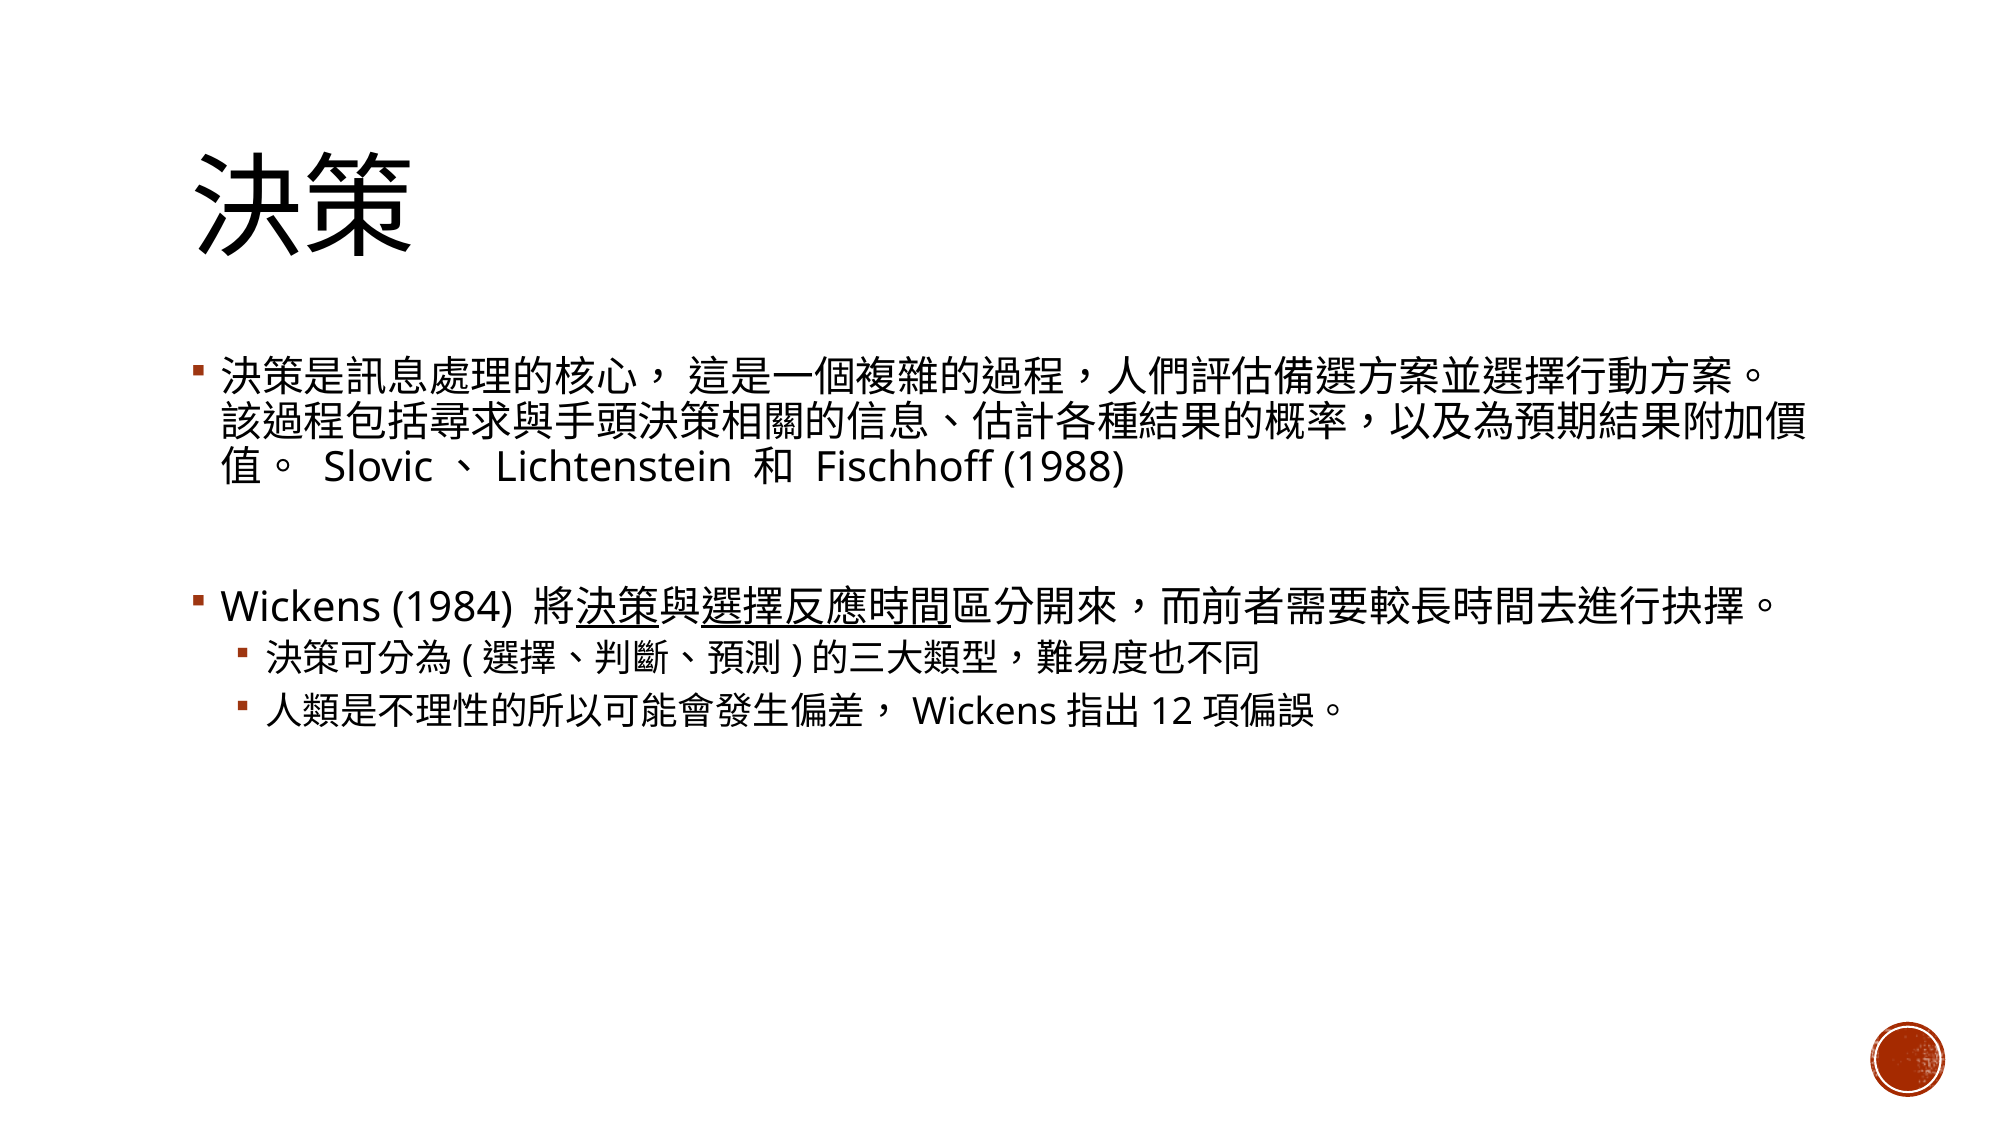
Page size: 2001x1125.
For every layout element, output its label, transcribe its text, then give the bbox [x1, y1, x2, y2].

title 決策 [175, 79, 1826, 344]
list 決策是訊息處理的核心， 這是一個複雜的過程，人們評估備選方案並選擇行動方案。 該過程包括尋求與手頭決策相關的信息、估計各種結果的概率，以及為預期結果附加價值。 Slovic、Lichtenstein 和 Fischhoff (1988) Wickens (1984) 將決策與選擇反應時間區分開來，而前者需要較長時間去進行抉擇。 決策可分為(選擇、判斷、預測)的三大類型，難易度也不同 人類是不理性的所以可能會發生偏差，Wickens指出12項偏誤。 [175, 348, 1826, 1013]
